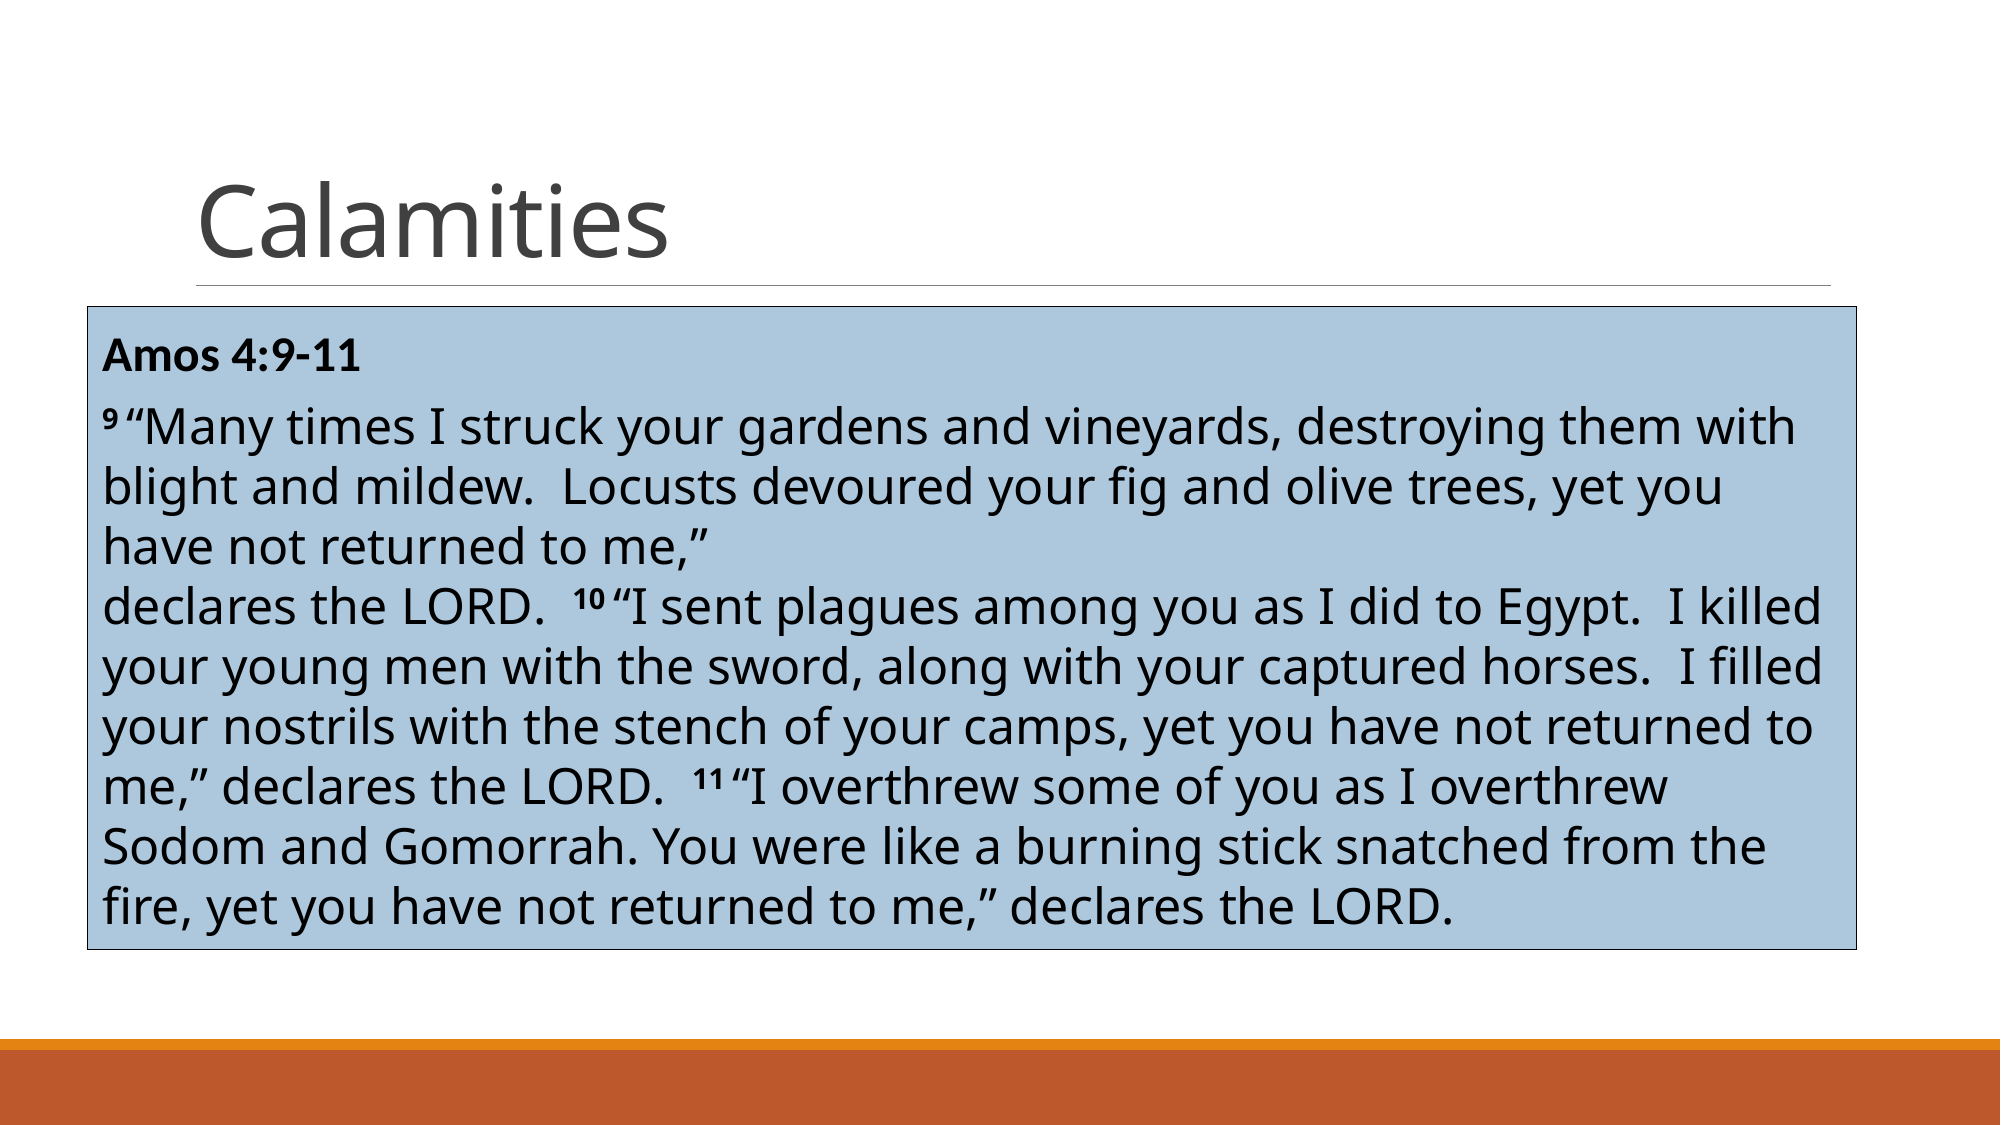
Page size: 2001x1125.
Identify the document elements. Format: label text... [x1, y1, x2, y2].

text_box Amos 4:9-11 9 “Many times I struck your gardens and vineyards, destroying them with blight and mildew. Locusts devoured your fig and olive trees, yet you have not returned to me,” declares the Lord. 10 “I sent plagues among you as I did to Egypt. I killed your young men with the sword, along with your captured horses. I filled your nostrils with the stench of your camps, yet you have not returned to me,” declares the Lord. 11 “I overthrew some of you as I overthrew Sodom and Gomorrah. You were like a burning stick snatched from the fire, yet you have not returned to me,” declares the Lord. [87, 306, 1857, 950]
title Calamities [180, 47, 1830, 285]
